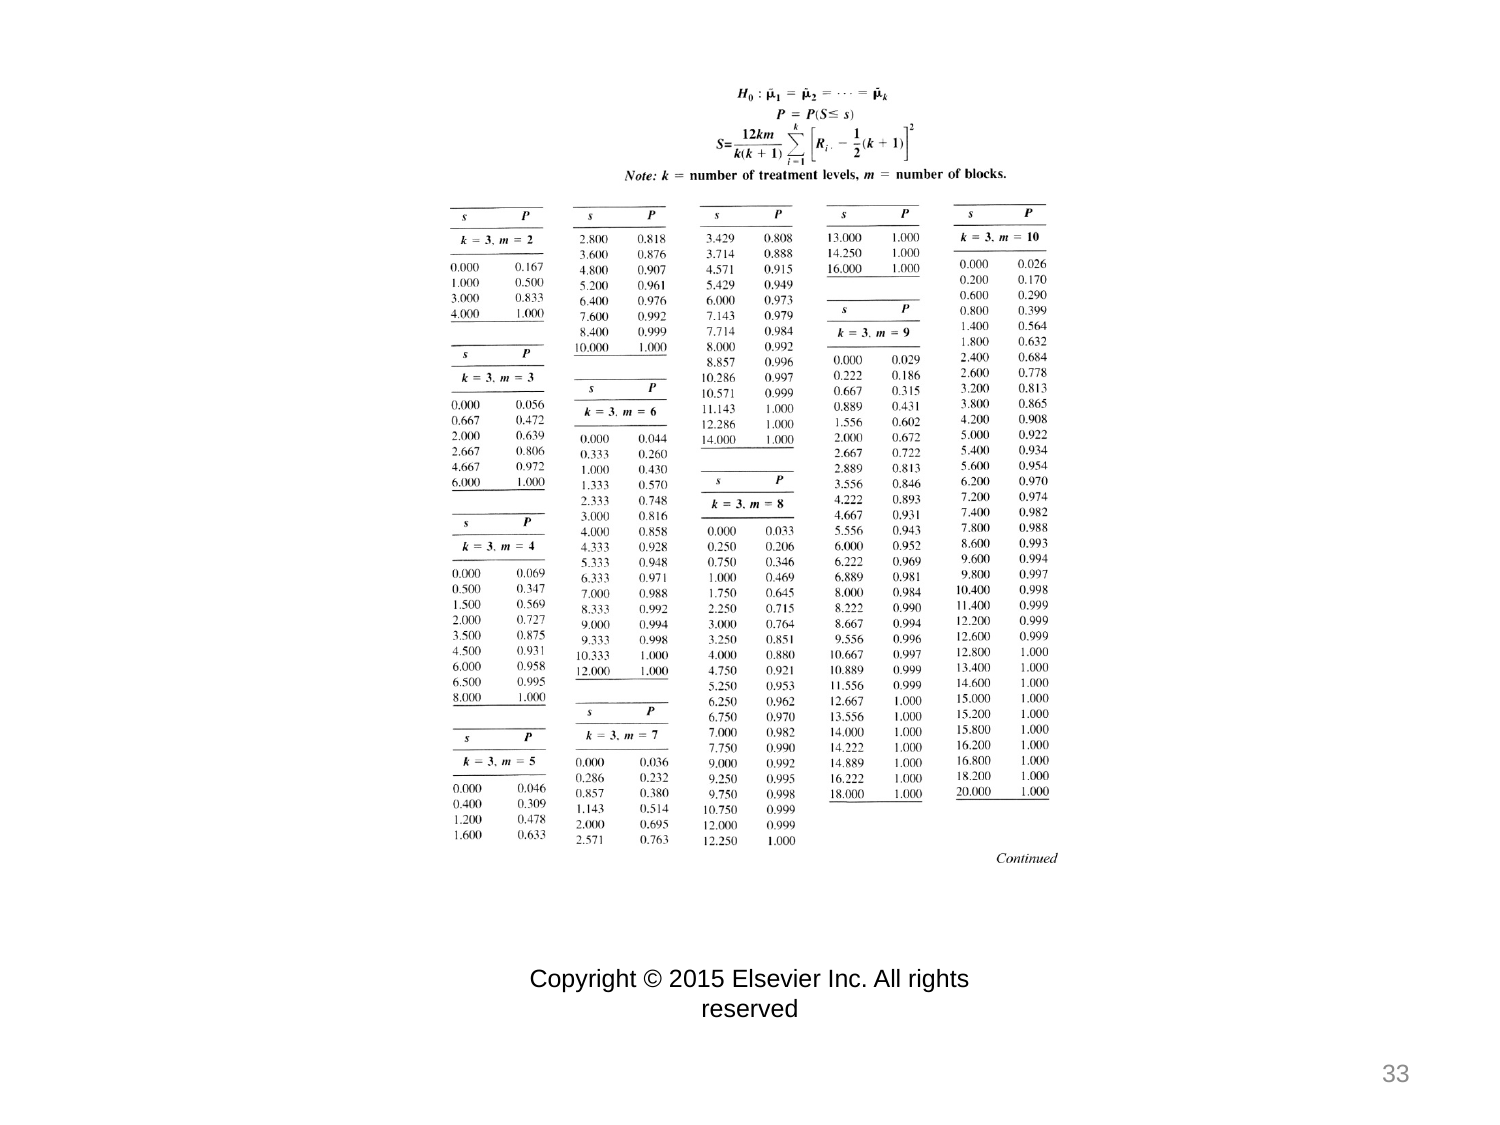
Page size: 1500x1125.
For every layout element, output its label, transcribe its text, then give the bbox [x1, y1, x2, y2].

picture [449, 87, 1059, 863]
footer Copyright © 2015 Elsevier Inc. All rights reserved [462, 962, 1038, 1023]
slide_number 33 [1074, 1042, 1425, 1103]
